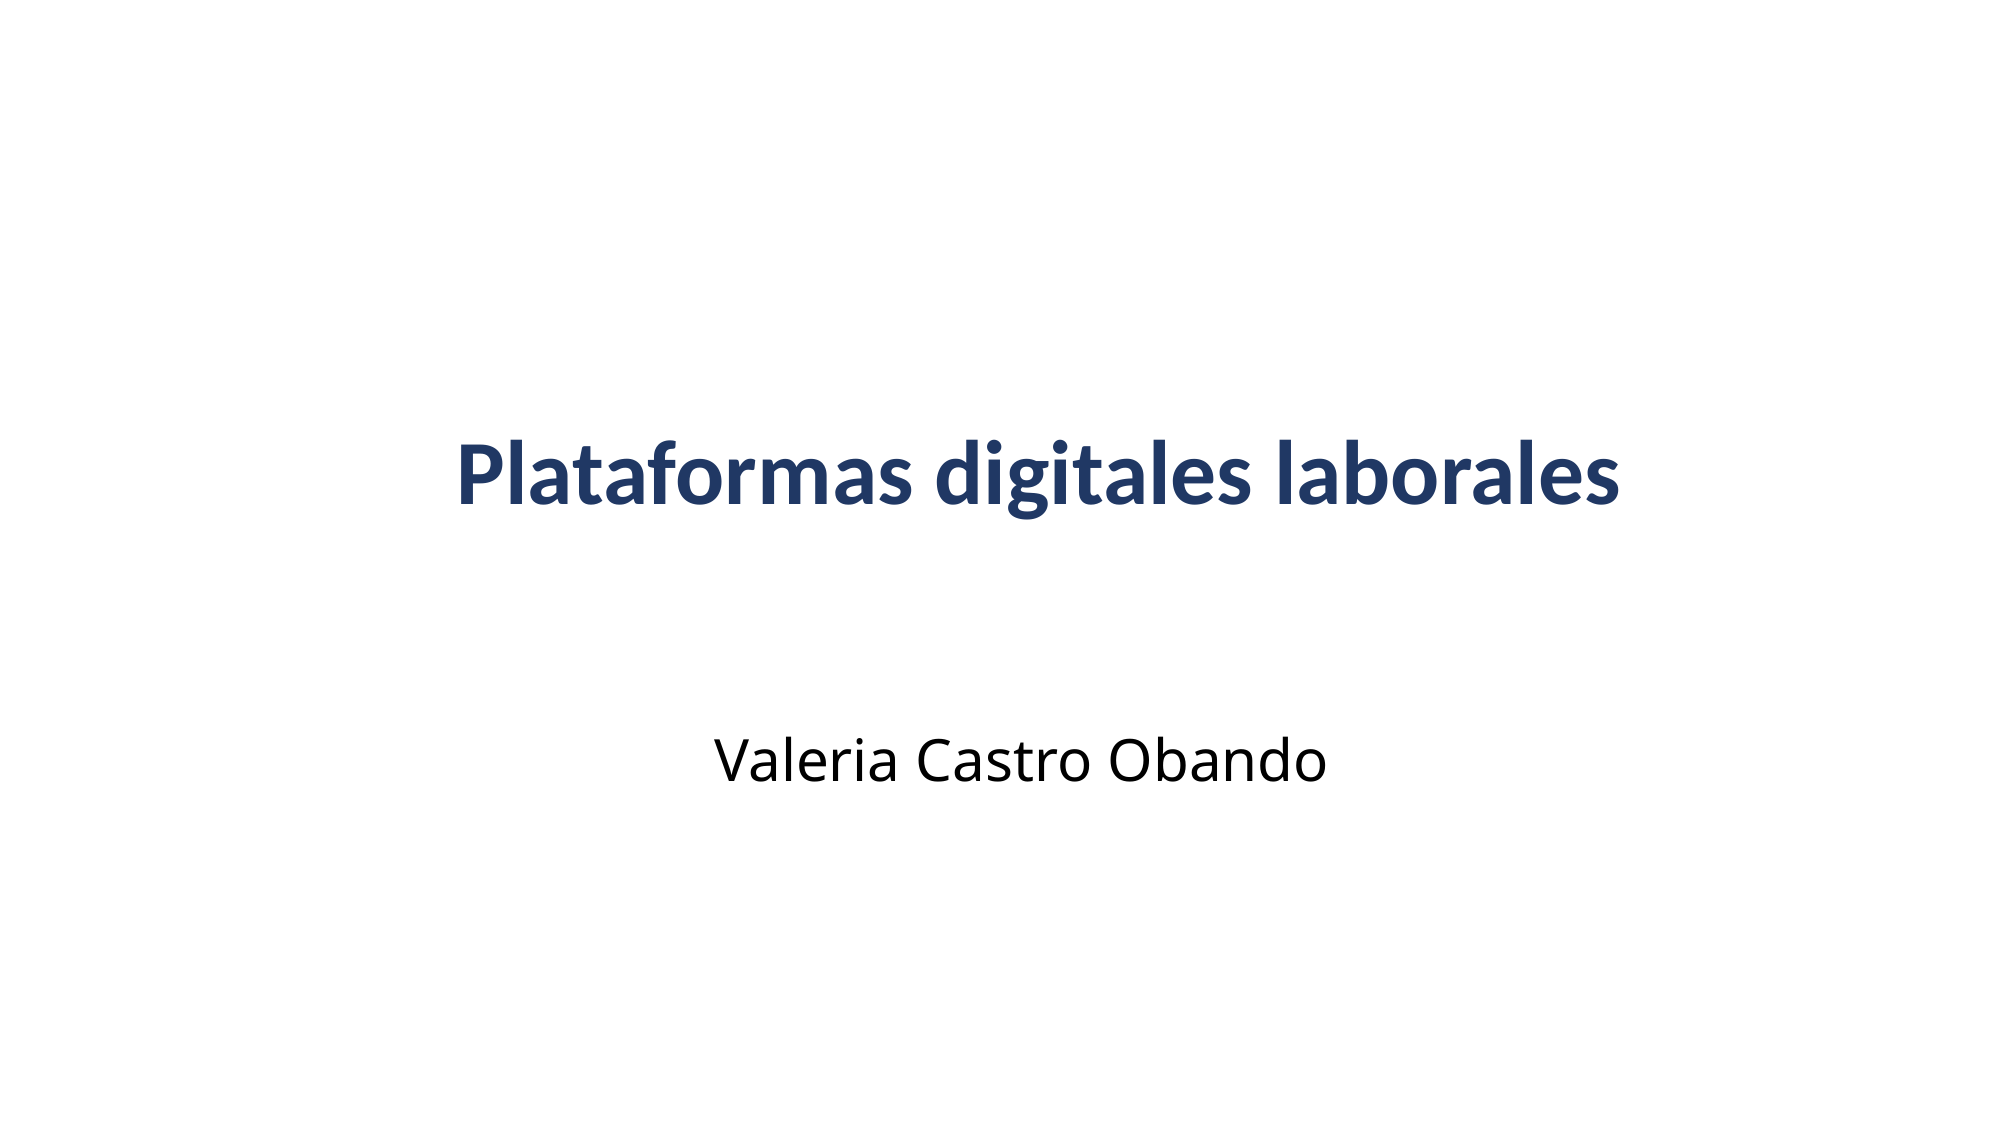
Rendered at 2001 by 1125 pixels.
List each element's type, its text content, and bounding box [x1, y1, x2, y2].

title Plataformas digitales laborales [176, 366, 1902, 584]
text_box Valeria Castro Obando [699, 715, 1344, 800]
